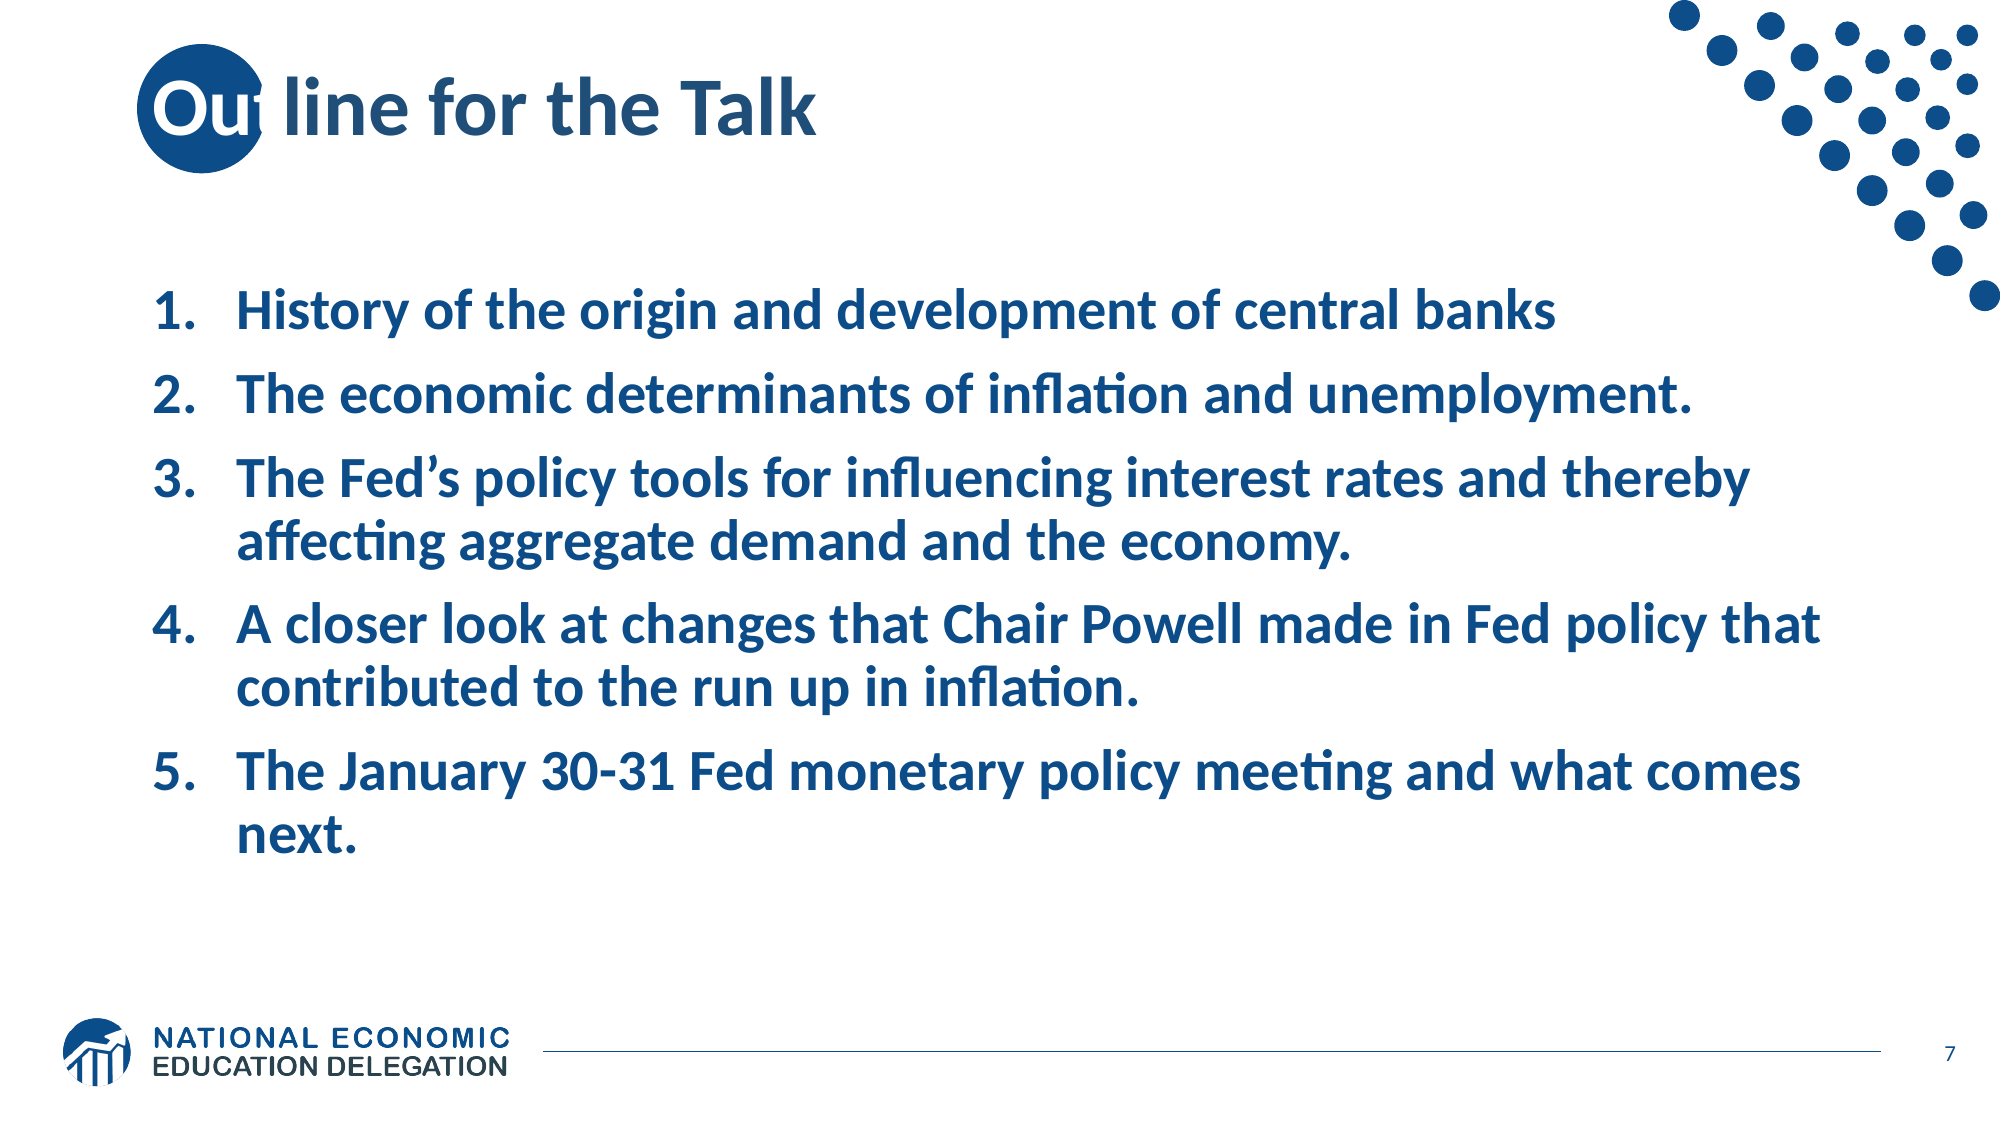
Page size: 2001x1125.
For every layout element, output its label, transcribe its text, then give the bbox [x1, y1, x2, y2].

picture [55, 1013, 520, 1091]
slide_number 7 [1521, 1022, 1972, 1082]
title Outline for the Talk [137, 0, 1863, 218]
list History of the origin and development of central banks The economic determinants of inflation and unemployment. The Fed’s policy tools for influencing interest rates and thereby affecting aggregate demand and the economy. A closer look at changes that Chair Powell made in Fed policy that contributed to the run up in inflation. The January 30-31 Fed monetary policy meeting and what comes next. [137, 257, 1863, 972]
